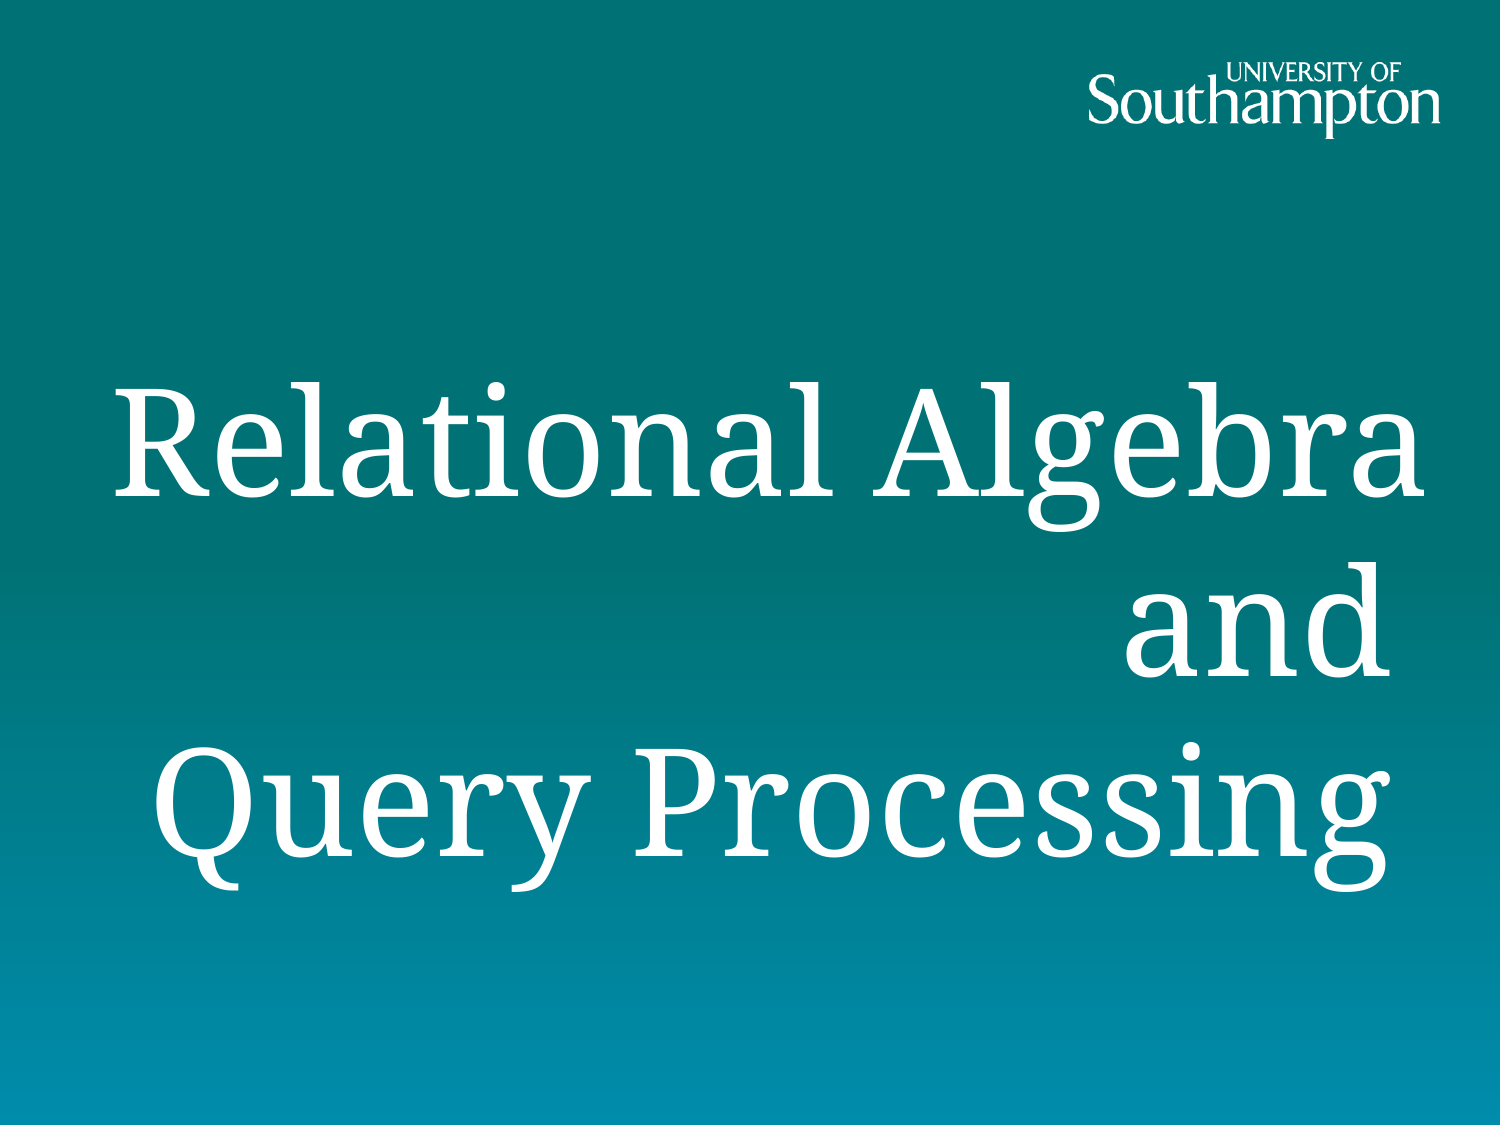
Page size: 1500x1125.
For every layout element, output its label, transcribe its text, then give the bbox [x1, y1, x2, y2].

picture [1089, 62, 1441, 139]
title Relational Algebra and Query Processing [52, 278, 1448, 954]
